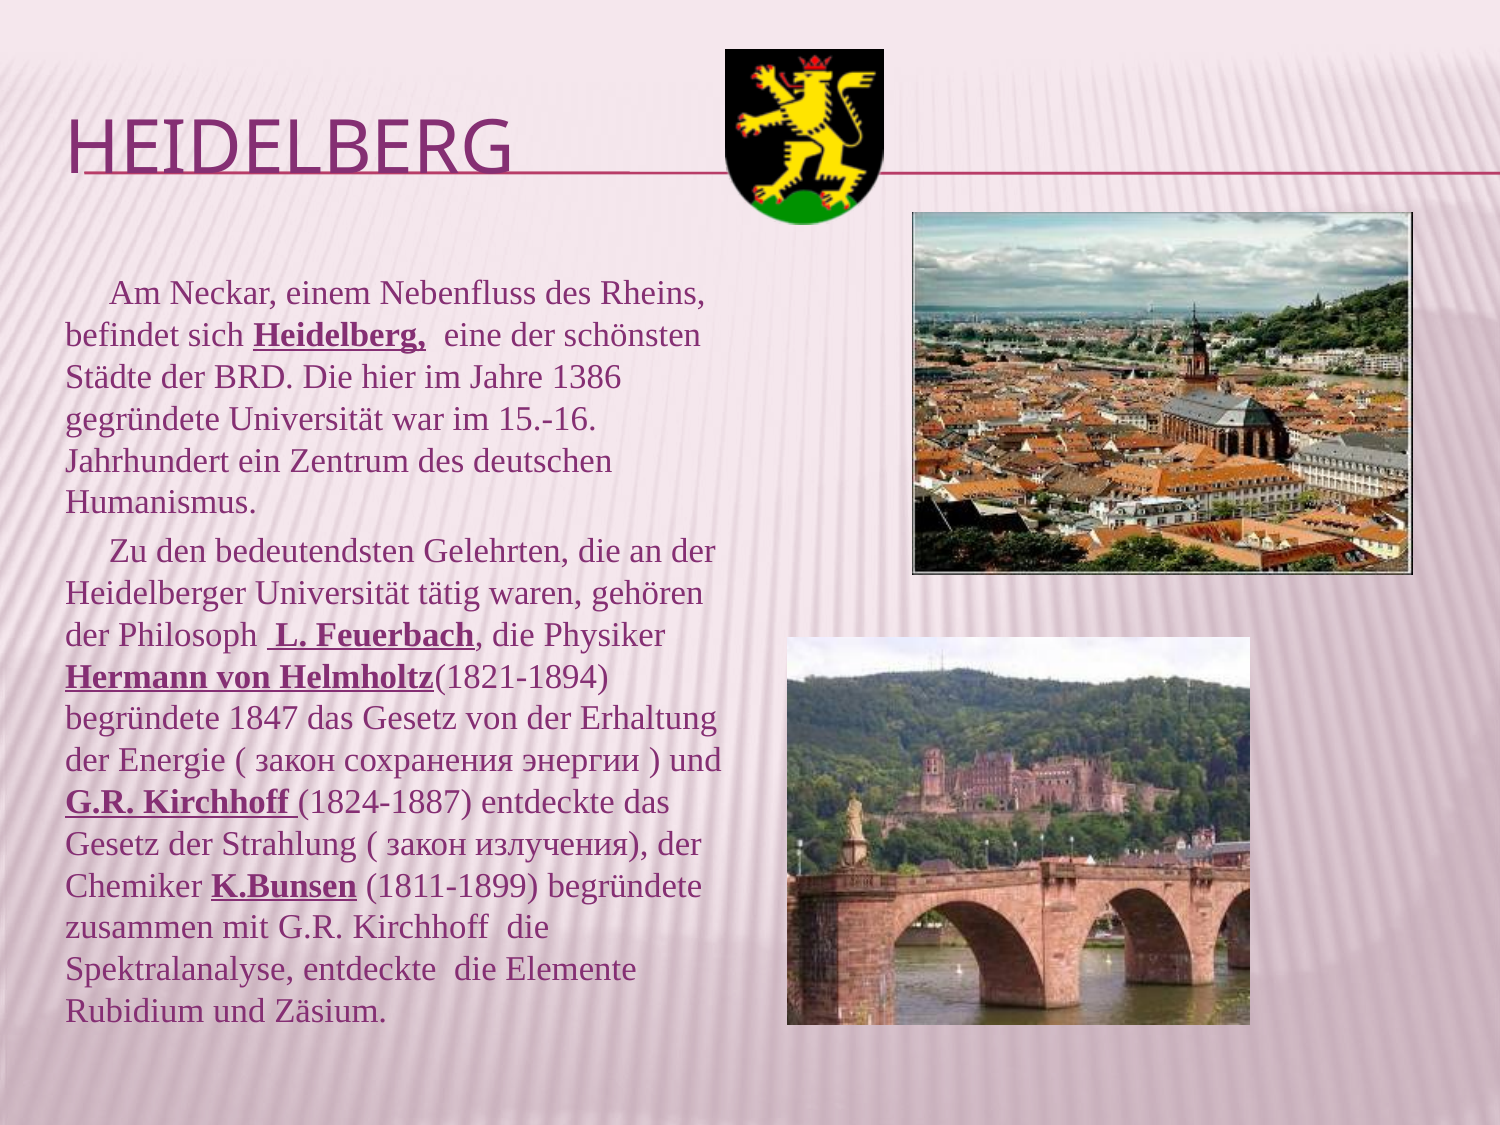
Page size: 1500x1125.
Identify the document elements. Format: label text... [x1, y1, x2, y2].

title Heidelberg [889, 75, 1475, 213]
title Heidelberg [50, 75, 718, 213]
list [786, 636, 1251, 1026]
list Am Neckar, einem Nebenfluss des Rheins, befindet sich Heidelberg, eine der schönsten Städte der BRD. Die hier im Jahre 1386 gegründete Universität war im 15.-16. Jahrhundert ein Zentrum des deutschen Humanismus. Zu den bedeutendsten Gelehrten, die an der Heidelberger Universität tätig waren, gehören der Philosoph L. Feuerbach, die Physiker Hermann von Helmholtz(1821-1894) begründete 1847 das Gesetz von der Erhaltung der Energie ( закон сохранения энергии ) und G.R. Kirchhoff (1824-1887) entdeckte das Gesetz der Strahlung ( закон излучения), der Chemiker K.Bunsen (1811-1899) begründete zusammen mit G.R. Kirchhoff die Spektralanalyse, entdeckte die Elemente Rubidium und Zäsium. [49, 262, 738, 1038]
picture [912, 211, 1413, 576]
picture [724, 49, 884, 226]
